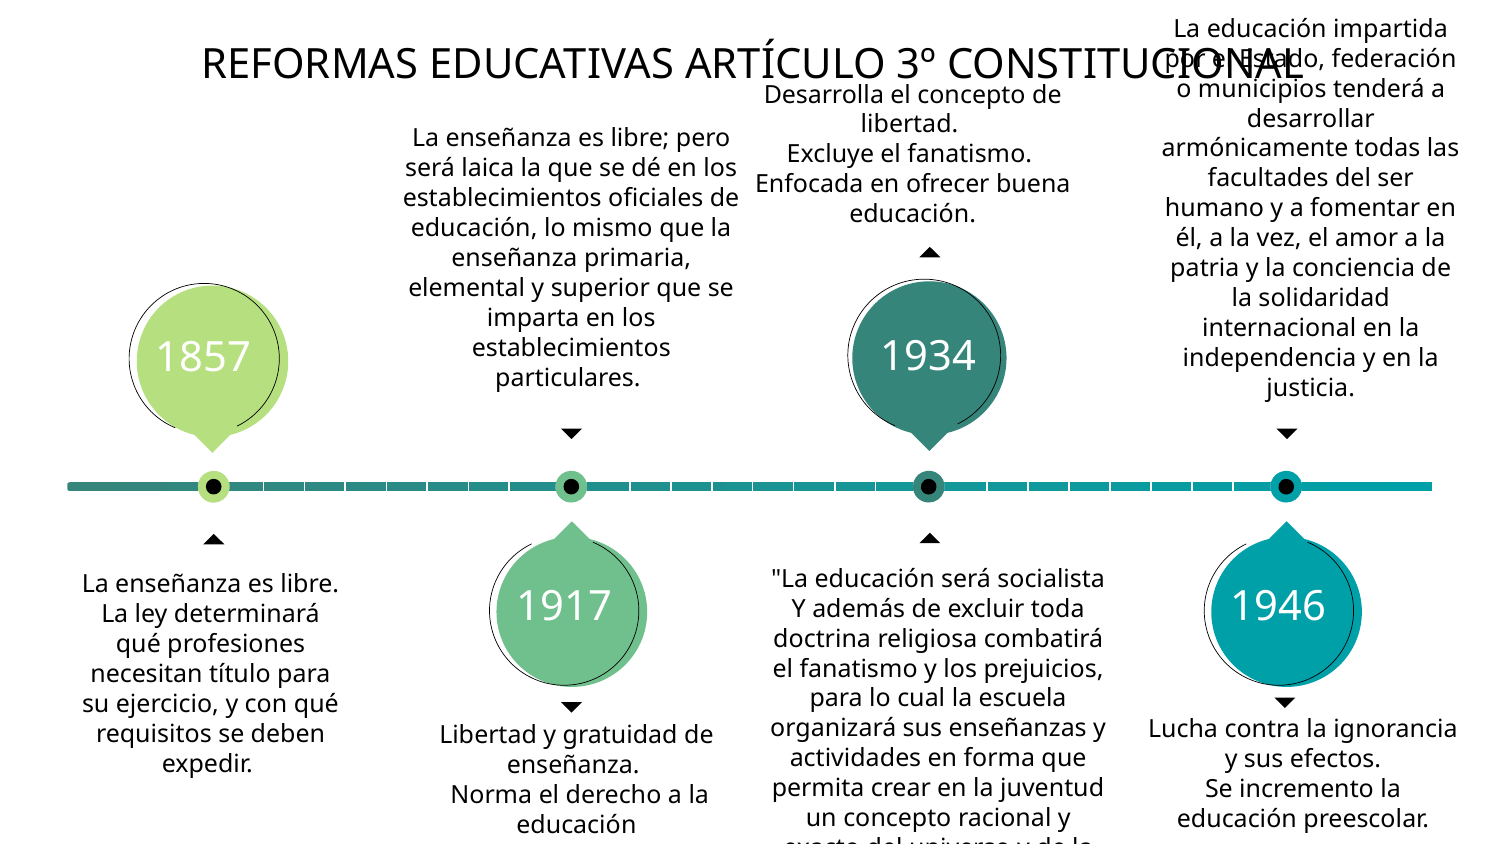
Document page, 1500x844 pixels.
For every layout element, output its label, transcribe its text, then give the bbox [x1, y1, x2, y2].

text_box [1197, 511, 1367, 688]
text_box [842, 277, 1011, 463]
text_box [560, 702, 582, 713]
text_box "La educación será socialista Y además de excluir toda doctrina religiosa combatirá el fanatismo y los prejuicios, para lo cual la escuela organizará sus enseñanzas y actividades en forma que permita crear en la juventud un concepto racional y exacto del universo y de la vida social.” [750, 547, 1127, 844]
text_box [123, 282, 293, 463]
text_box [1274, 697, 1296, 709]
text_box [482, 428, 652, 463]
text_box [1197, 428, 1367, 463]
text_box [67, 465, 1433, 503]
text_box La enseñanza es libre; pero será laica la que se dé en los establecimientos oficiales de educación, lo mismo que la enseñanza primaria, elemental y superior que se imparta en los establecimientos particulares. [382, 204, 761, 407]
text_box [482, 511, 652, 688]
text_box La enseñanza es libre. La ley determinará qué profesiones necesitan título para su ejercicio, y con qué requisitos se deben expedir. [65, 552, 357, 795]
text_box Libertad y gratuidad de enseñanza. Norma el derecho a la educación [416, 703, 737, 844]
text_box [123, 511, 293, 545]
text_box Lucha contra la ignorancia y sus efectos. Se incremento la educación preescolar. [1130, 705, 1476, 844]
title REFORMAS EDUCATIVAS ARTÍCULO 3º CONSTITUCIONAL [70, 21, 1436, 116]
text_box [842, 511, 1011, 544]
text_box [919, 246, 941, 258]
text_box La educación impartida por el Estado, federación o municipios tenderá a desarrollar armónicamente todas las facultades del ser humano y a fomentar en él, a la vez, el amor a la patria y la conciencia de la solidaridad internacional en la independencia y en la justicia. [1142, 115, 1480, 417]
text_box Desarrolla el concepto de libertad. Excluye el fanatismo. Enfocada en ofrecer buena educación. [725, 100, 1101, 243]
